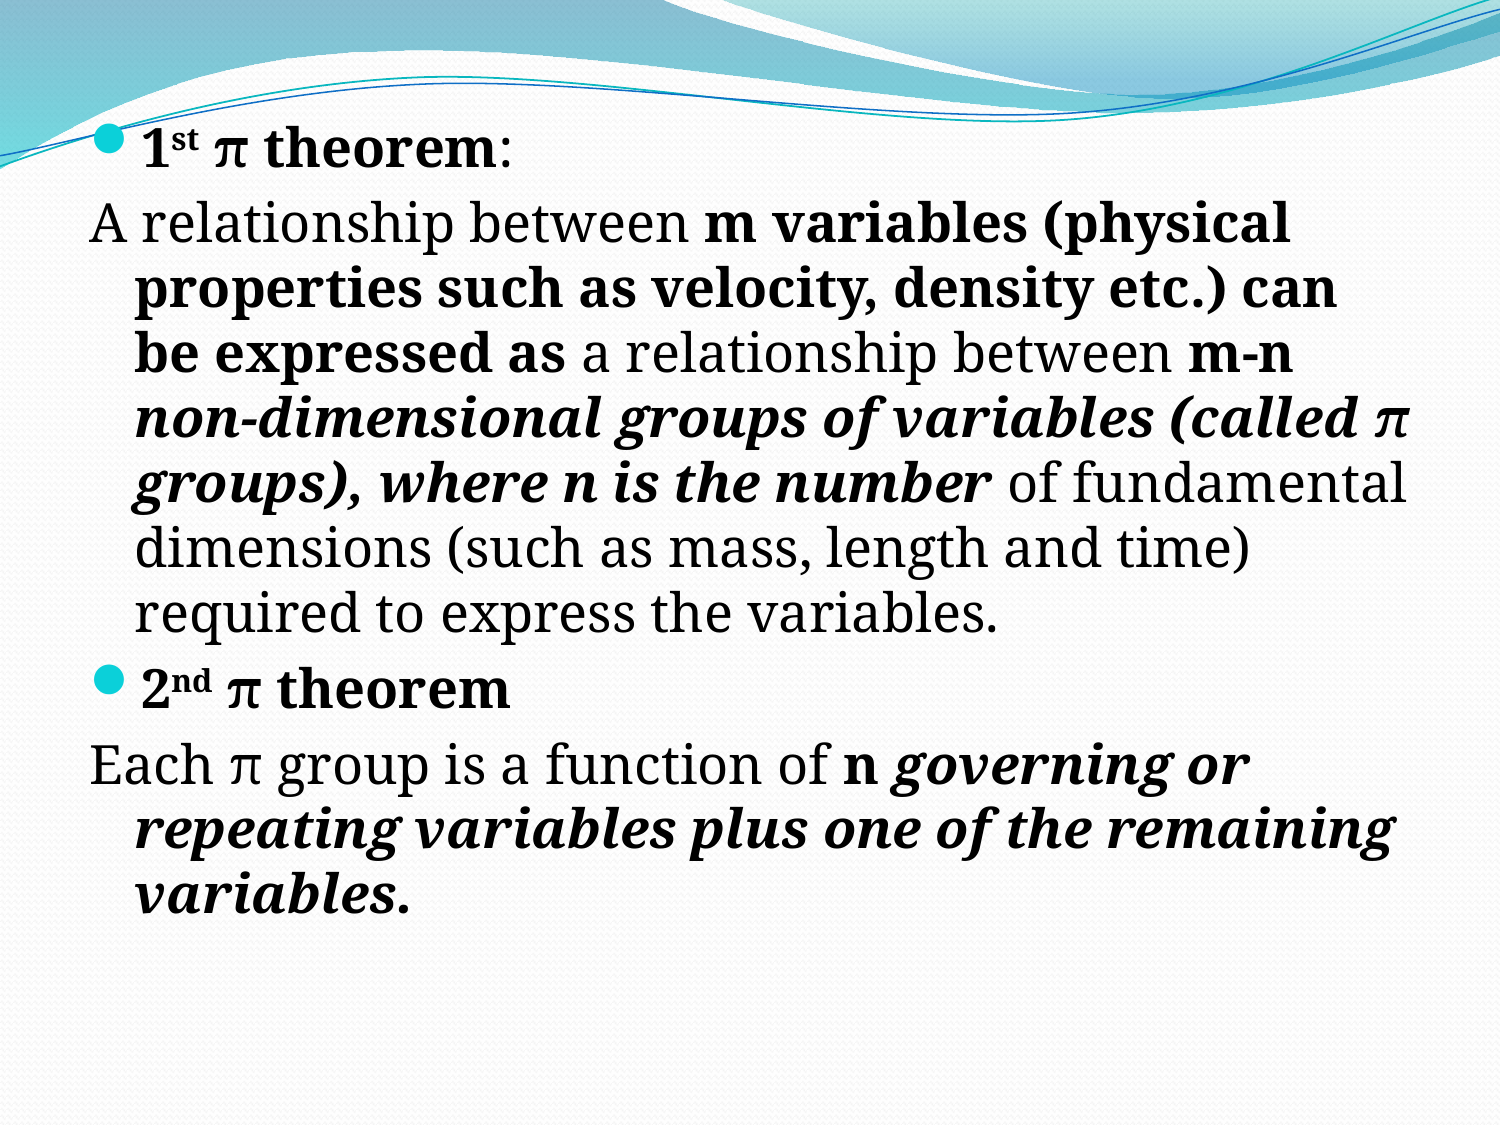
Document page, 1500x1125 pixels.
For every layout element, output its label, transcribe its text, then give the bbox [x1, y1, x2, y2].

list 1st π theorem: A relationship between m variables (physical properties such as velocity, density etc.) can be expressed as a relationship between m-n non-dimensional groups of variables (called π groups), where n is the number of fundamental dimensions (such as mass, length and time) required to express the variables. 2nd π theorem Each π group is a function of n governing or repeating variables plus one of the remaining variables. [75, 105, 1425, 1038]
